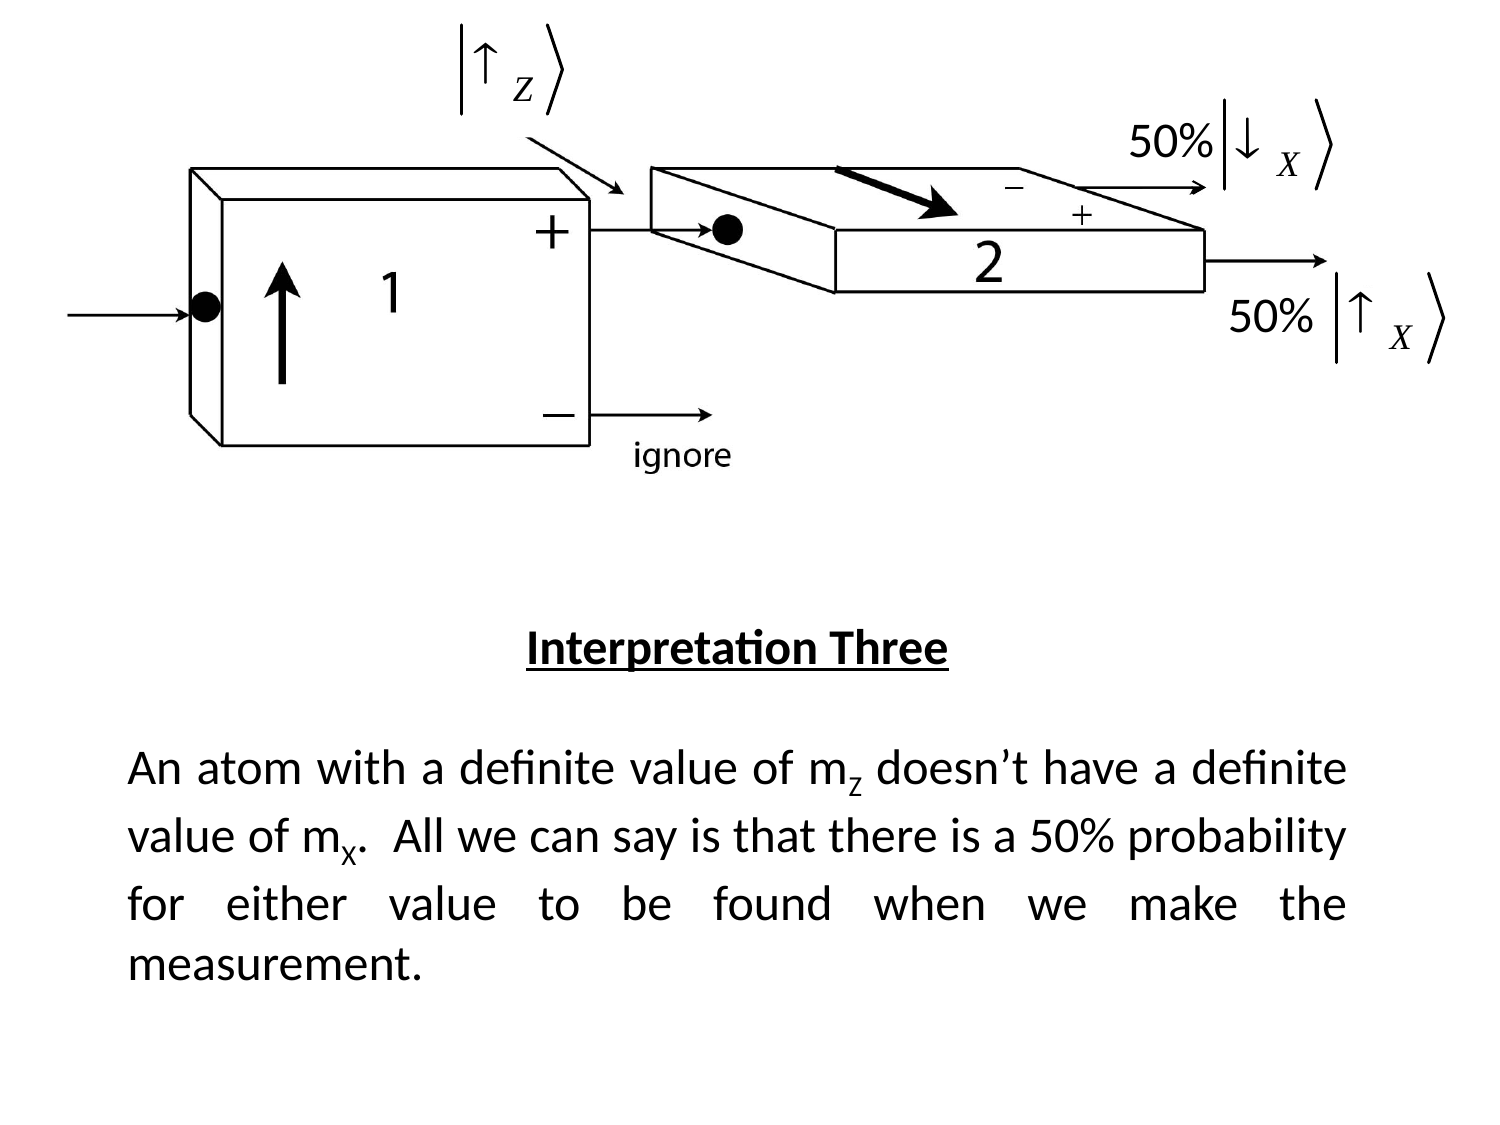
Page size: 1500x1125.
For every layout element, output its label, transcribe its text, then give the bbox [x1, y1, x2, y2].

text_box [387, 12, 1488, 376]
picture [12, 49, 1476, 598]
text_box Interpretation Three An atom with a definite value of mZ doesn’t have a definite value of mX. All we can say is that there is a 50% probability for either value to be found when we make the measurement. [112, 607, 1363, 999]
